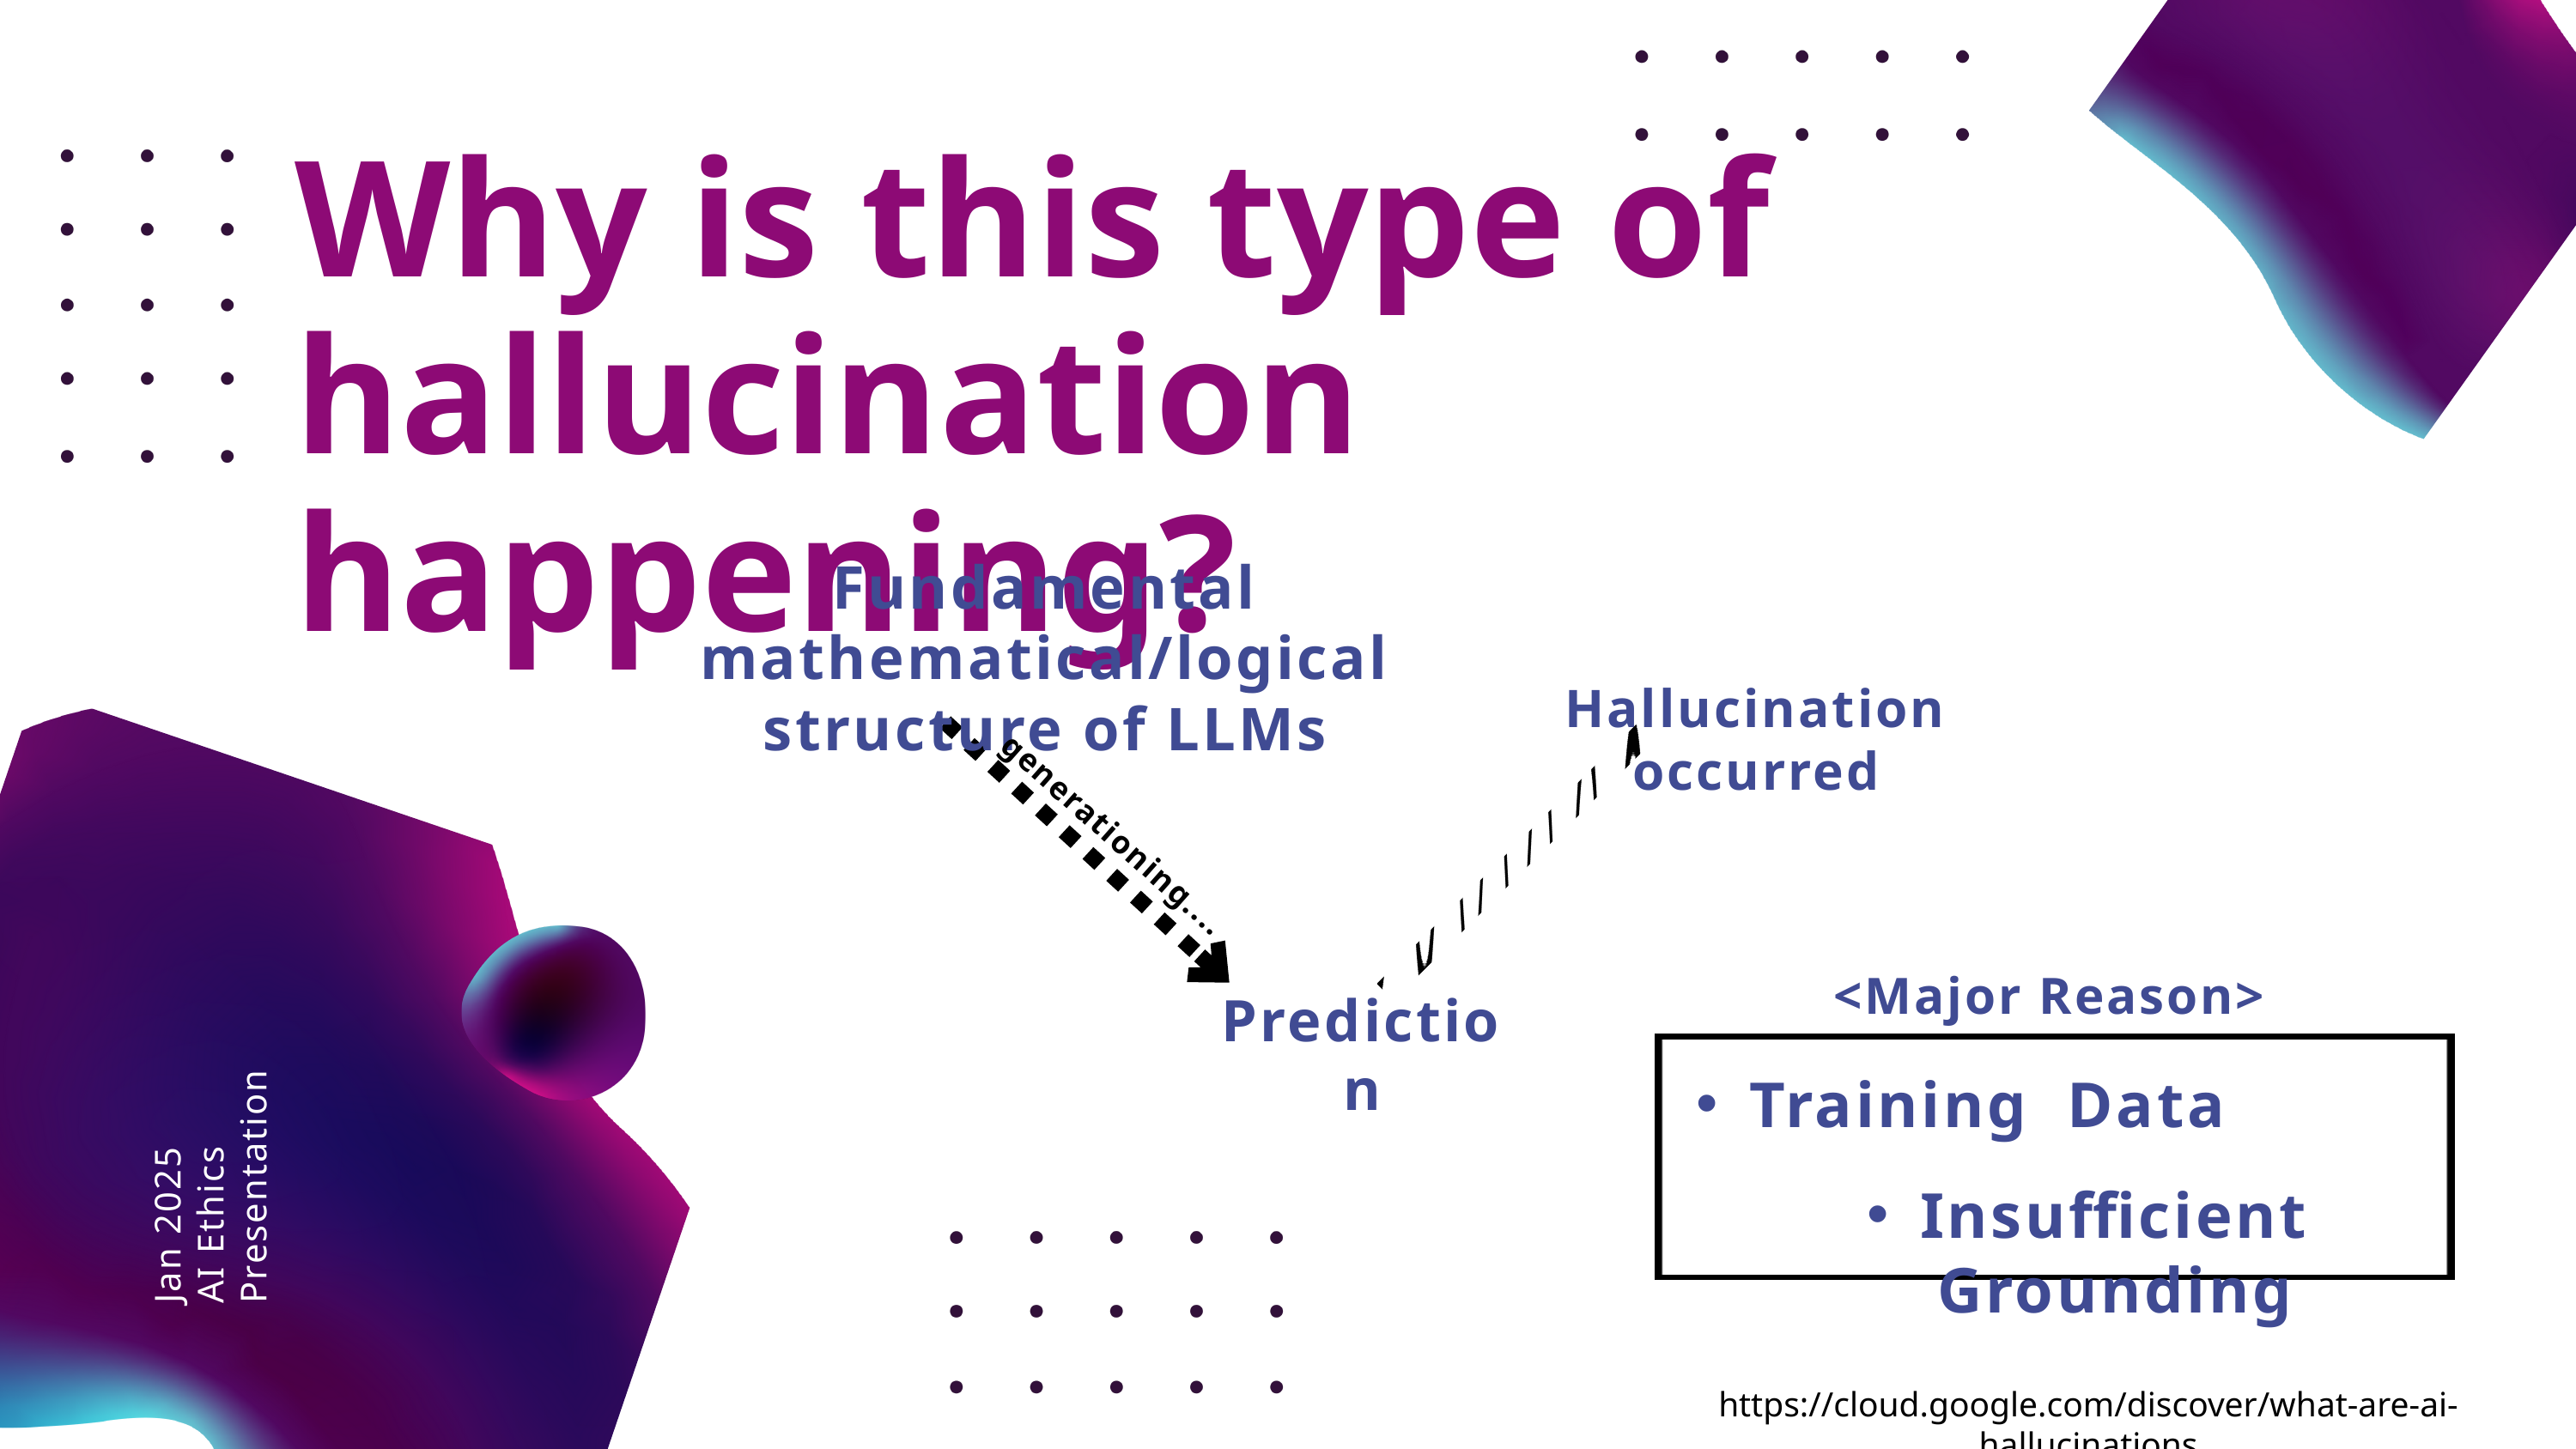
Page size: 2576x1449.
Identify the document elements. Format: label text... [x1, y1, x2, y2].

text_box <Major Reason> [1667, 964, 2432, 1025]
text_box [1657, 1036, 2452, 1176]
text_box [461, 925, 646, 1100]
text_box https://cloud.google.com/discover/what-are-ai-hallucinations [1657, 1383, 2519, 1449]
text_box [2037, 0, 2576, 452]
text_box Insufficient Grounding [1656, 1176, 2469, 1325]
text_box Why is this type of hallucination happening? [295, 131, 2192, 664]
text_box Jan 2025 AI Ethics Presentation [144, 903, 274, 1304]
text_box generationing.... [994, 724, 1233, 943]
text_box Fundamental mathematical/logical structure of LLMs [553, 549, 1538, 763]
text_box [1626, 0, 1974, 145]
text_box Hallucination occurred [1474, 676, 2038, 801]
text_box [1376, 801, 1594, 984]
text_box [941, 1226, 1288, 1449]
text_box Prediction [1221, 984, 1504, 1122]
text_box [0, 689, 781, 1449]
text_box Training Data [1604, 1064, 2265, 1140]
text_box [1178, 936, 1230, 983]
text_box [0, 144, 239, 467]
